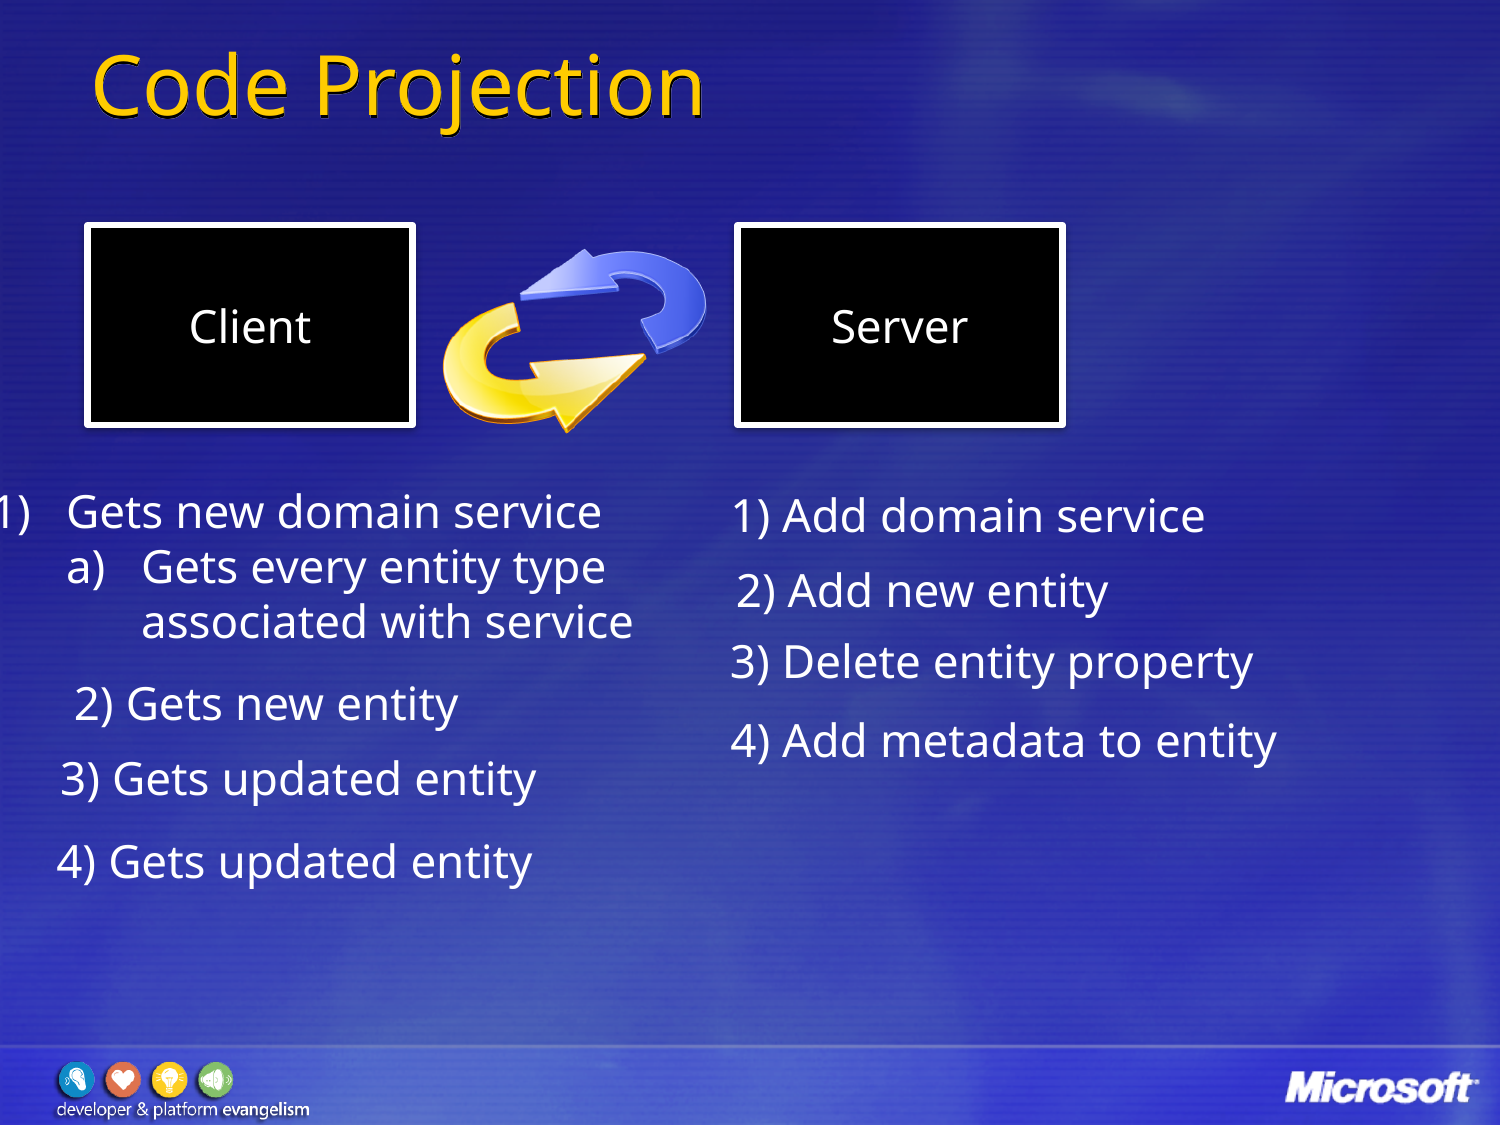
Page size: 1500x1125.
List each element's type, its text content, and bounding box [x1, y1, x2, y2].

text_box 4) Add metadata to entity [715, 704, 1293, 774]
text_box 3) Gets updated entity [45, 741, 552, 812]
text_box 4) Gets updated entity [41, 825, 548, 895]
text_box 1) Add domain service [800, 479, 1221, 549]
title Code Projection [74, 24, 1426, 123]
text_box 3) Delete entity property [715, 624, 1269, 695]
text_box 2) Gets new entity [58, 666, 474, 737]
text_box Gets new domain service Gets every entity type associated with service [0, 474, 800, 655]
picture [0, 0, 1500, 1125]
text_box Server [734, 222, 1066, 428]
text_box Client [84, 222, 416, 428]
text_box 2) Add new entity [721, 554, 1124, 624]
